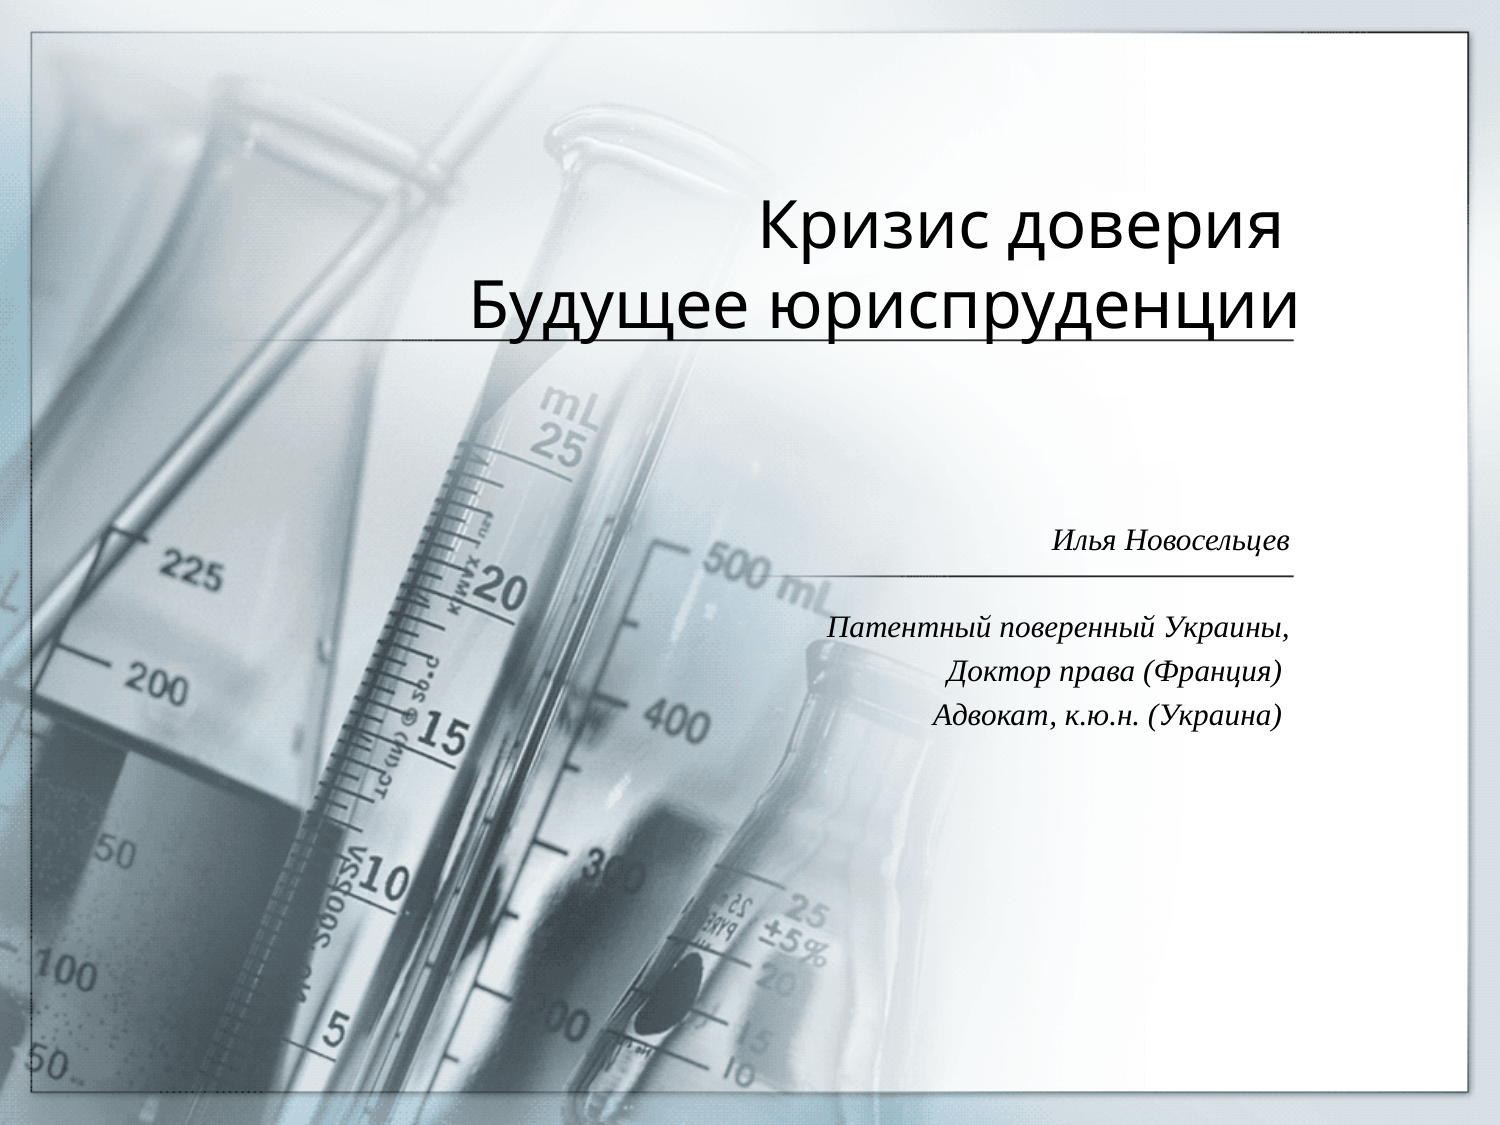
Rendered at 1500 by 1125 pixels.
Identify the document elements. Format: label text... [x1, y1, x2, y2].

picture [0, 0, 1500, 1125]
title Кризис доверия Будущее юриспруденции [0, 137, 1317, 386]
subtitle Илья Новосельцев Патентный поверенный Украины, Доктор права (Франция) Адвокат, к.ю.н. (Украина) [230, 468, 1306, 740]
